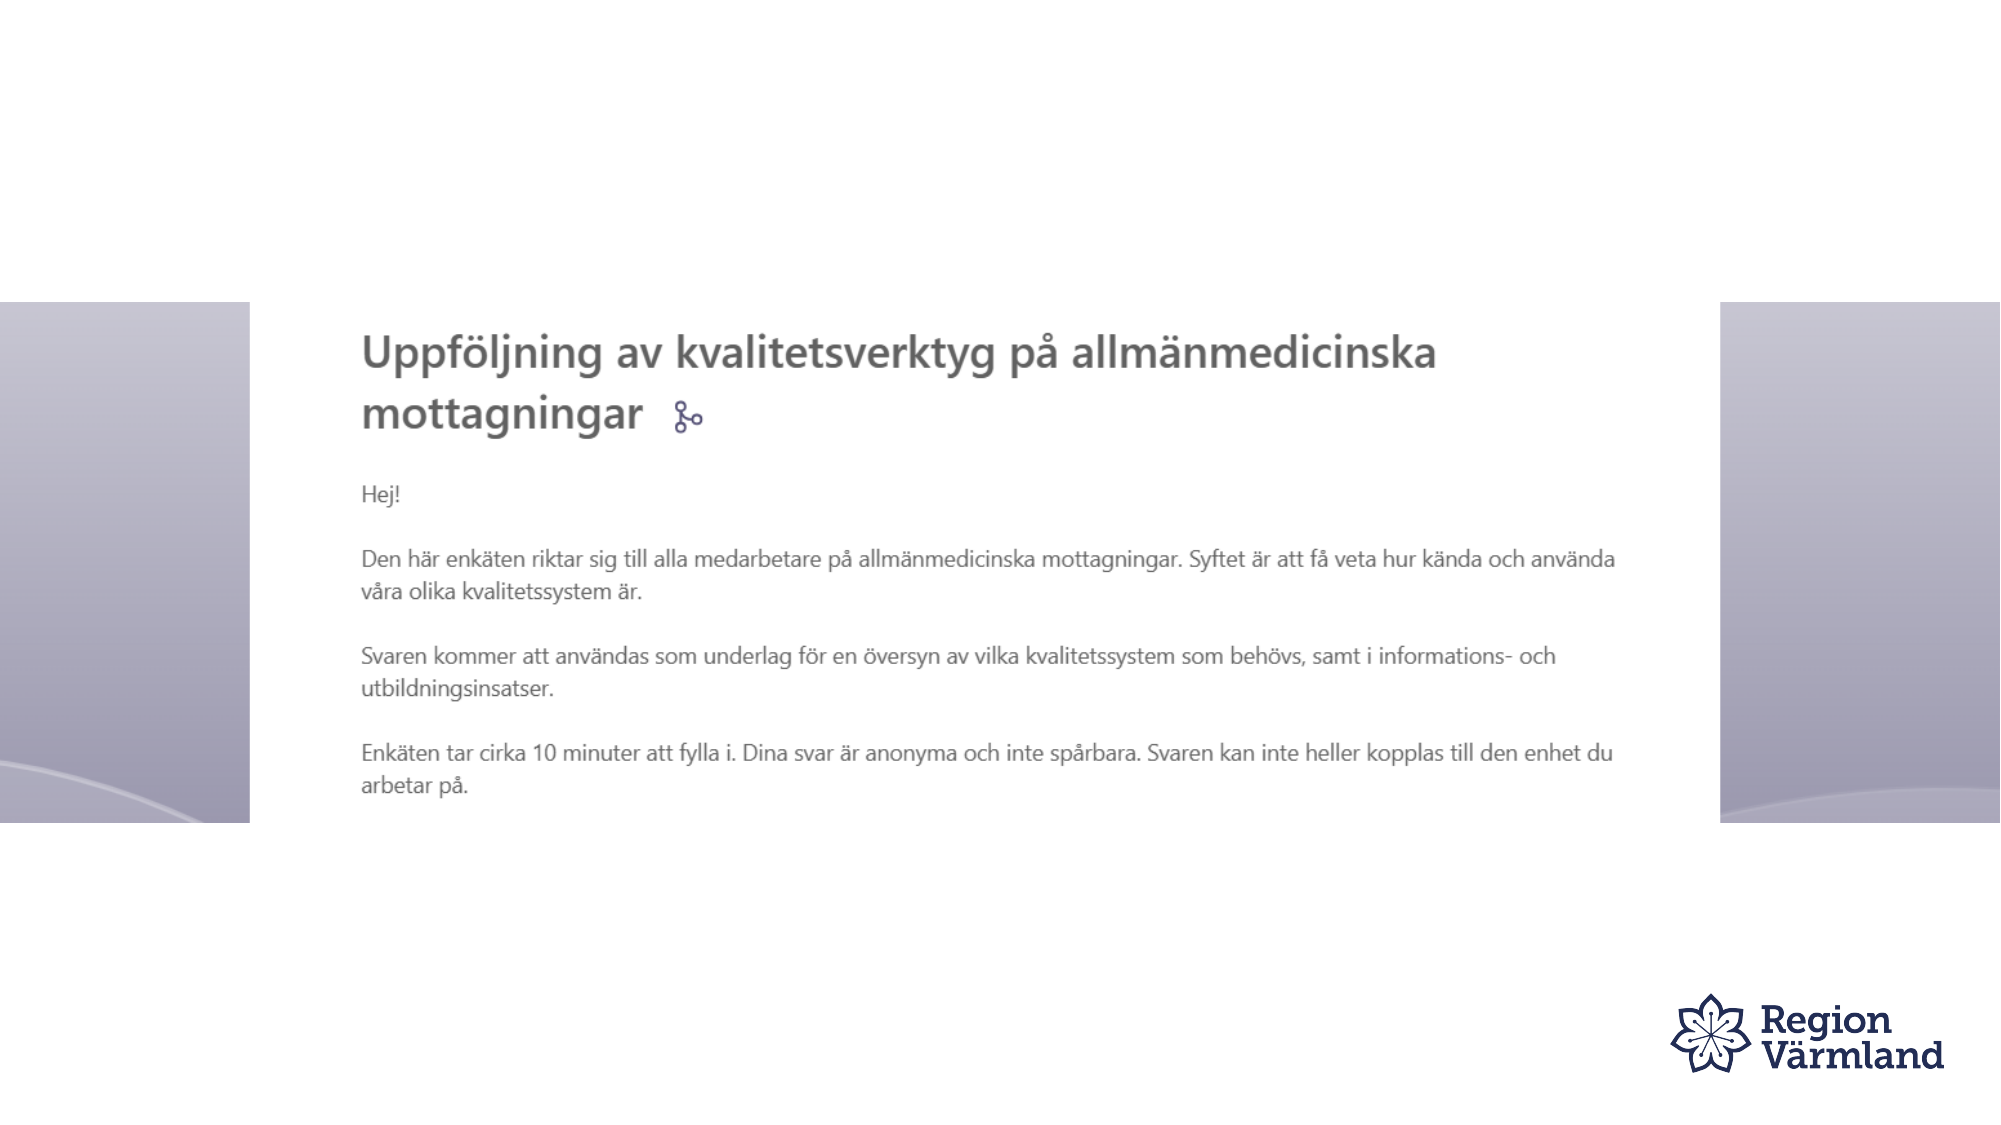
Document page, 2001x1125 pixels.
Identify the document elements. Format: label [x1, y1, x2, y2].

picture [1670, 993, 1944, 1073]
picture [0, 302, 2000, 823]
